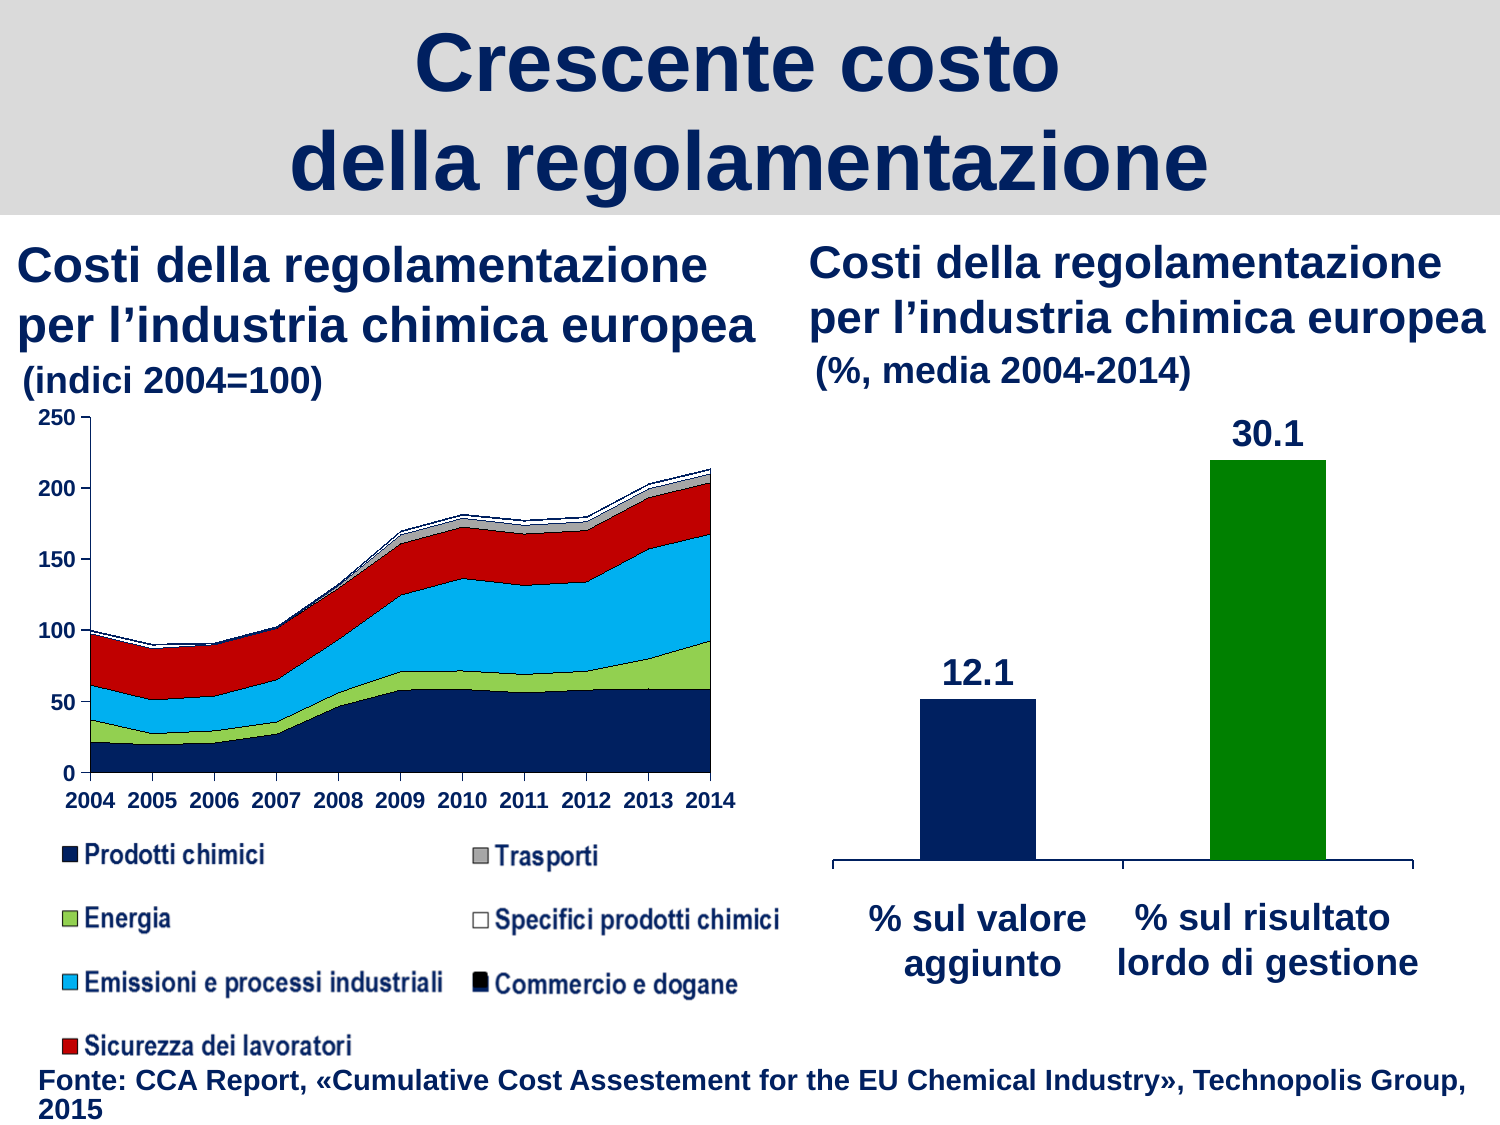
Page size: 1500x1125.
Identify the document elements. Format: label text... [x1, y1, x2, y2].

picture [42, 829, 798, 1075]
text_box % sul risultato lordo di gestione [1102, 892, 1434, 983]
chart [23, 394, 751, 823]
text_box Costi della regolamentazione per l’industria chimica europea [793, 224, 1500, 350]
chart [820, 385, 1426, 870]
text_box (%, media 2004-2014) [800, 338, 1406, 398]
text_box Costi della regolamentazione per l’industria chimica europea [1, 224, 774, 360]
text_box (indici 2004=100) [7, 348, 705, 409]
text_box Crescente costo della regolamentazione [0, 0, 1500, 215]
text_box Fonte: CCA Report, «Cumulative Cost Assestement for the EU Chemical Industry», Technopolis Group, 2015 [23, 1059, 1491, 1125]
text_box % sul valore aggiunto [817, 893, 1149, 985]
